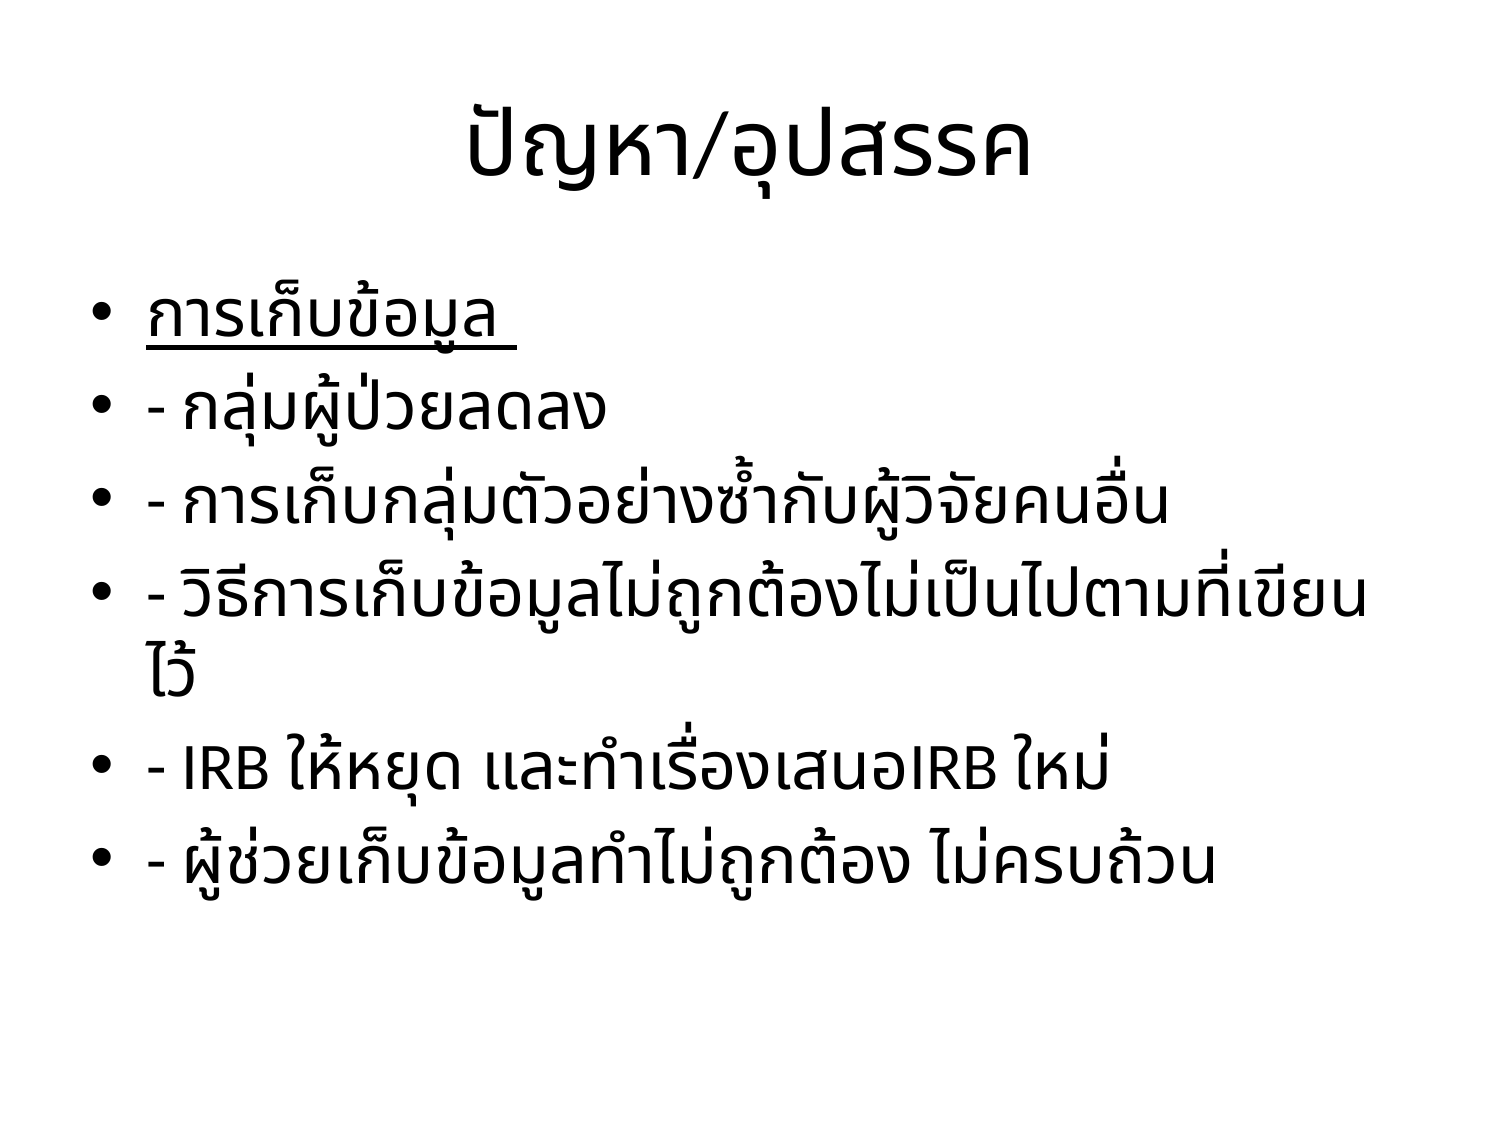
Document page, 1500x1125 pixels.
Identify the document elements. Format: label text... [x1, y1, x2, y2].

list การเก็บข้อมูล - กลุ่มผู้ป่วยลดลง - การเก็บกลุ่มตัวอย่างซํ้ากับผู้วิจัยคนอื่น - วิธีการเก็บข้อมูลไม่ถูกต้องไม่เป็นไปตามที่เขียนไว้ - IRB ให้หยุด และทำเรื่องเสนอIRB ใหม่ - ผู้ช่วยเก็บข้อมูลทำไม่ถูกต้อง ไม่ครบถ้วน [75, 262, 1425, 1005]
title ปัญหา/อุปสรรค [75, 45, 1425, 233]
